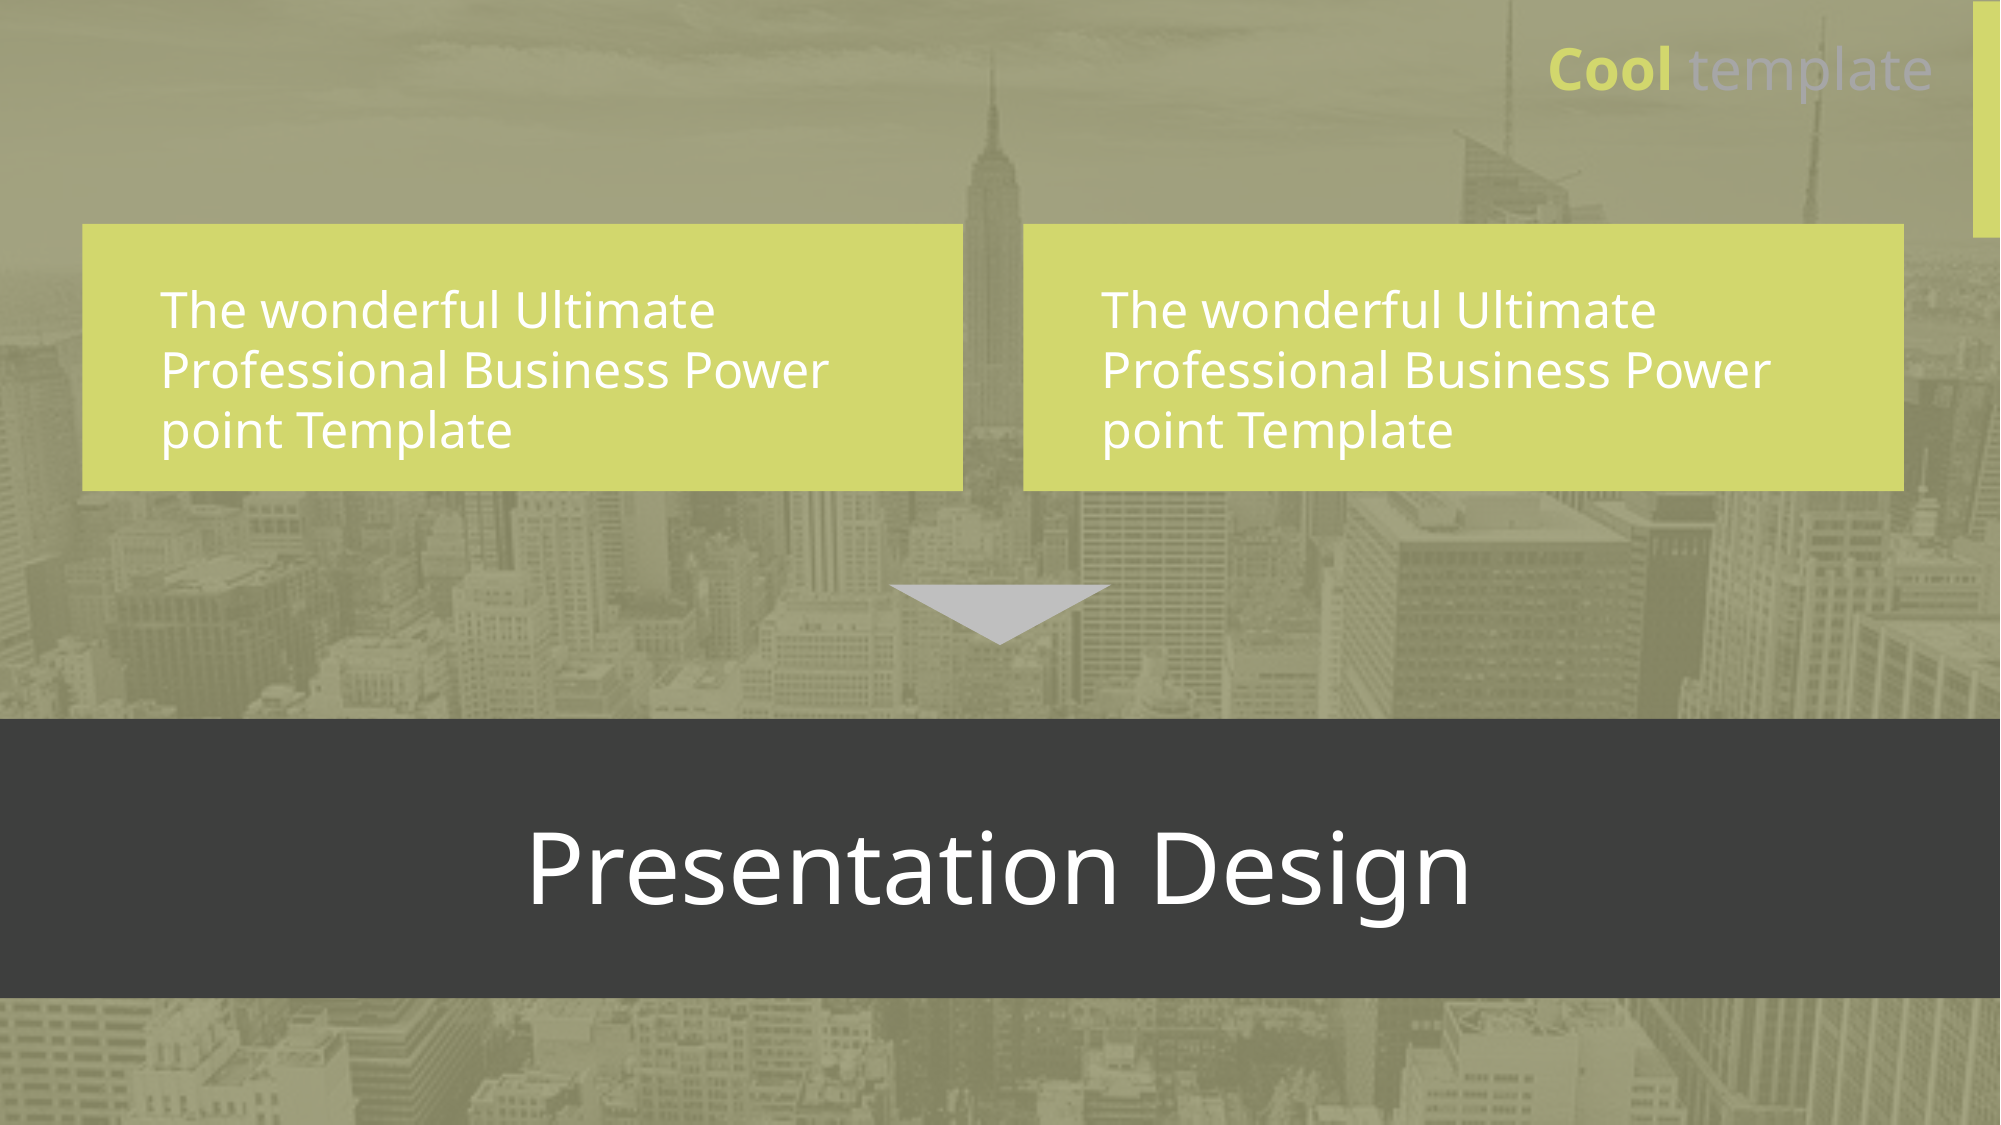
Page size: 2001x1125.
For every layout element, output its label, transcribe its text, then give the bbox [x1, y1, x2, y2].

text_box Presentation Design [82, 797, 1918, 932]
text_box Cool template [1531, 25, 1949, 110]
text_box [888, 583, 1112, 647]
text_box [1022, 223, 1905, 492]
text_box The wonderful Ultimate Professional Business Power point Template [145, 271, 920, 466]
text_box [1972, 0, 2000, 239]
text_box [81, 223, 964, 492]
text_box The wonderful Ultimate Professional Business Power point Template [1087, 271, 1861, 466]
text_box [0, 718, 2000, 999]
